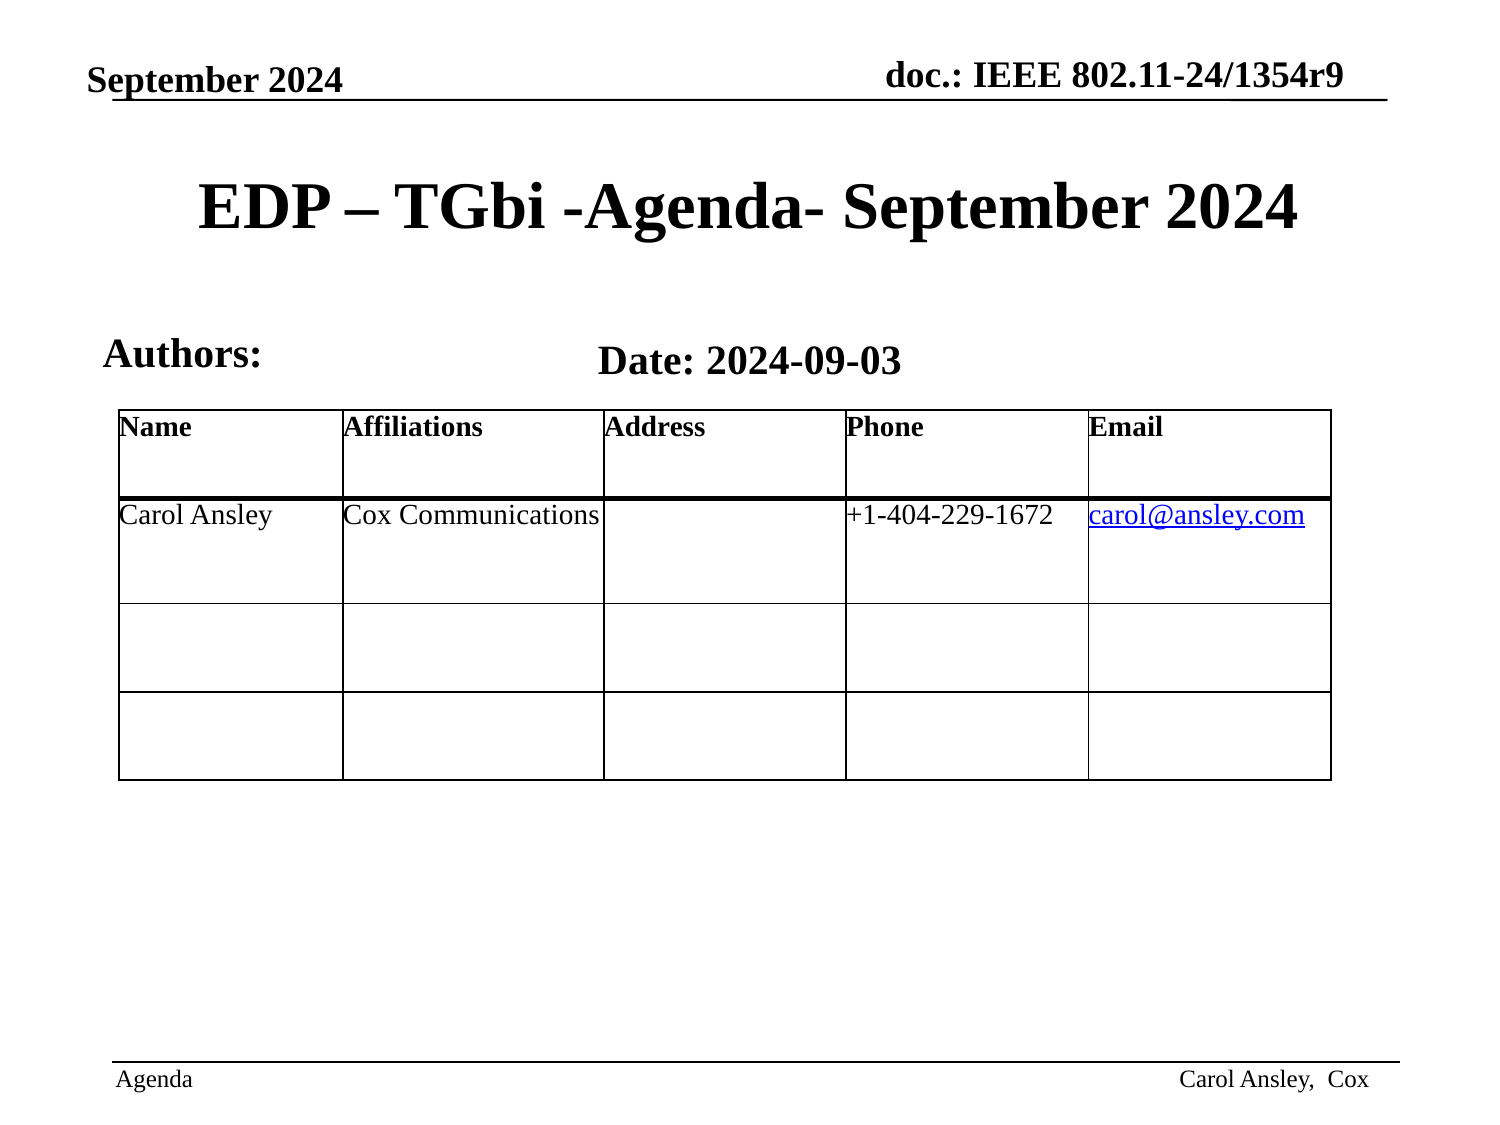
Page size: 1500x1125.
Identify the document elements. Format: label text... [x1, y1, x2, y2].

table_cell [605, 501, 845, 603]
table_cell [847, 693, 1088, 779]
table_cell Carol Ansley [120, 501, 342, 603]
table_cell [847, 604, 1088, 691]
table_header Address [605, 411, 845, 496]
table_cell [605, 604, 845, 691]
table_header Email [1089, 411, 1330, 496]
table_header Name [120, 411, 342, 496]
table_cell [344, 693, 603, 779]
table_header Affiliations [344, 411, 603, 496]
table_cell [1089, 693, 1330, 779]
table_cell [344, 604, 603, 691]
table_cell [605, 693, 845, 779]
text_box EDP – TGbi -Agenda- September 2024 [112, 153, 1388, 249]
text_box Date: 2024-09-03 [112, 324, 1388, 391]
text_box Authors: [95, 318, 318, 384]
table_cell Cox Communications [344, 501, 603, 603]
table_cell +1-404-229-1672 [847, 501, 1088, 603]
table_header Phone [847, 411, 1088, 496]
table_cell [1089, 604, 1330, 691]
table_cell carol@ansley.com [1089, 501, 1330, 603]
table_cell [120, 604, 342, 691]
table_cell [120, 693, 342, 779]
